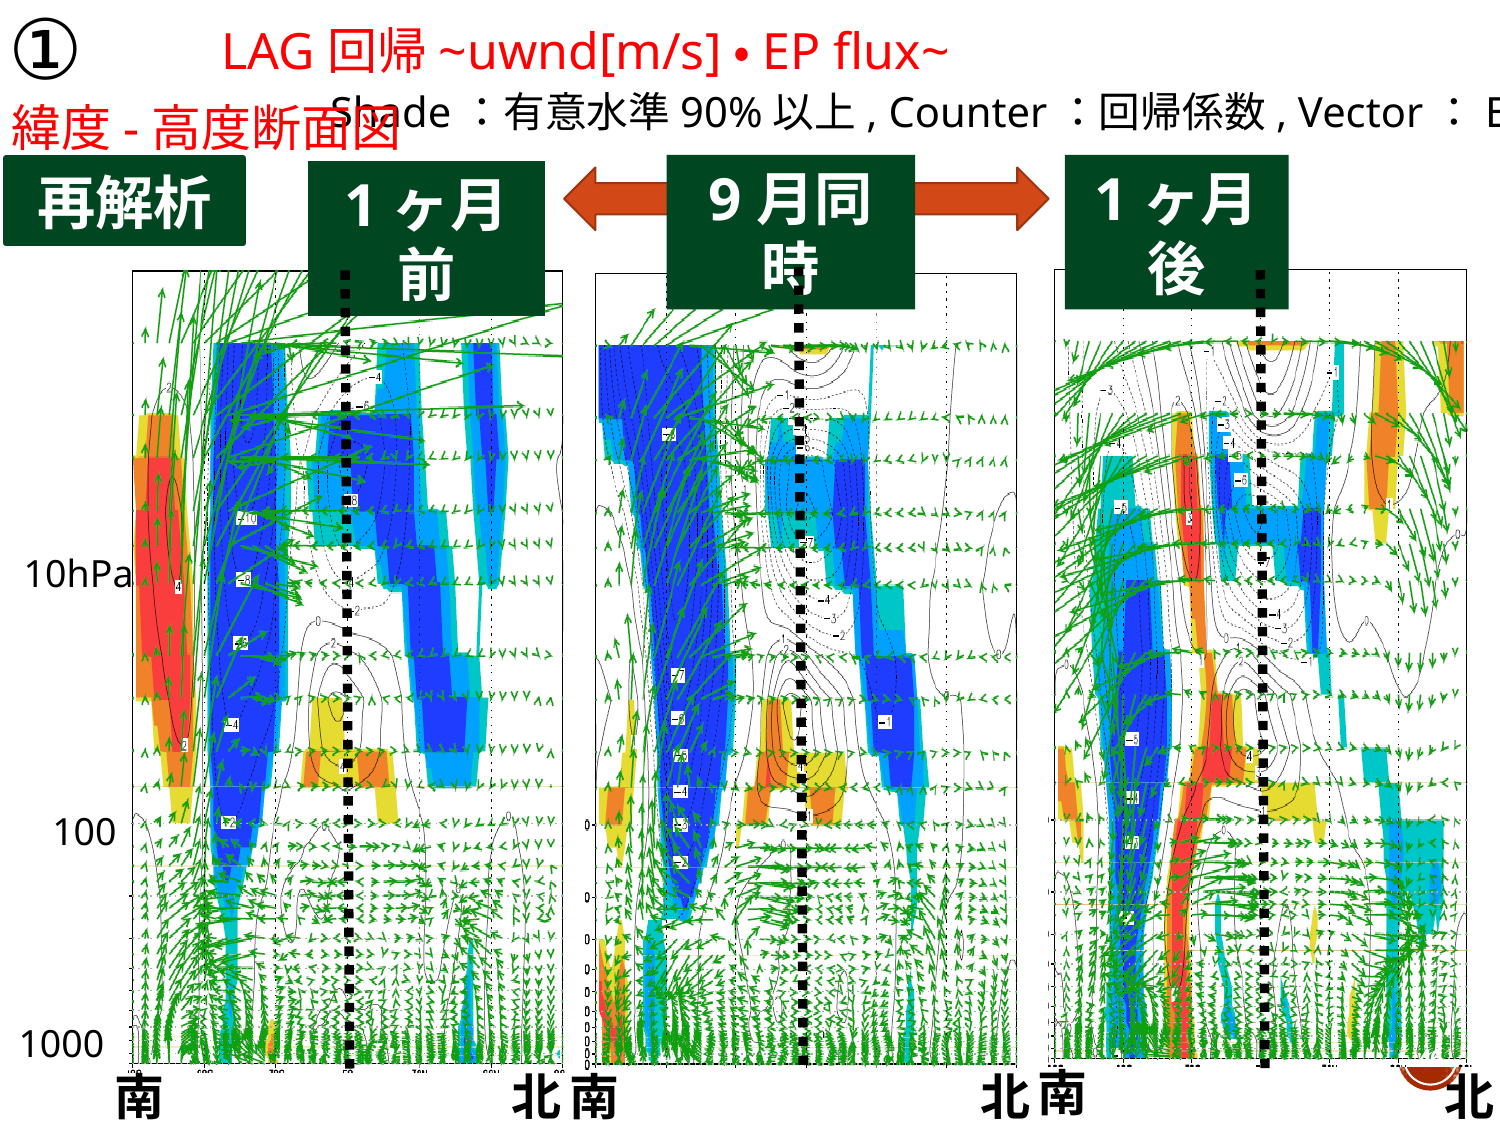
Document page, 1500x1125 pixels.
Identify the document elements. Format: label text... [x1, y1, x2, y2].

text_box 南 [99, 1057, 183, 1125]
text_box [563, 166, 666, 232]
text_box 再解析 [5, 164, 244, 244]
text_box 北 [965, 1071, 1022, 1125]
text_box 1ヶ月後 [1064, 154, 1289, 266]
text_box 緯度-高度断面図 [0, 88, 417, 164]
slide_number 46 [1391, 1067, 1429, 1089]
text_box ① [0, 0, 334, 93]
text_box [916, 166, 1050, 232]
picture [1265, 266, 1472, 1067]
text_box 北 [496, 1074, 554, 1125]
text_box 10hPa [9, 542, 127, 603]
picture [1048, 266, 1261, 1067]
text_box 南 [554, 1057, 638, 1125]
text_box LAG回帰~uwnd[m/s]・EP flux~ [334, 11, 965, 78]
text_box Shade：有意水準90%以上, Counter：回帰係数, Vector：EP flux [334, 78, 1500, 144]
text_box 1000 [3, 1012, 120, 1073]
picture [128, 266, 565, 1073]
text_box 9月同時 [666, 154, 916, 269]
text_box 1ヶ月前 [308, 161, 545, 266]
text_box 南 [1022, 1054, 1106, 1125]
text_box 北 [1429, 1057, 1500, 1125]
text_box 100 [37, 800, 127, 861]
picture [585, 270, 1023, 1070]
